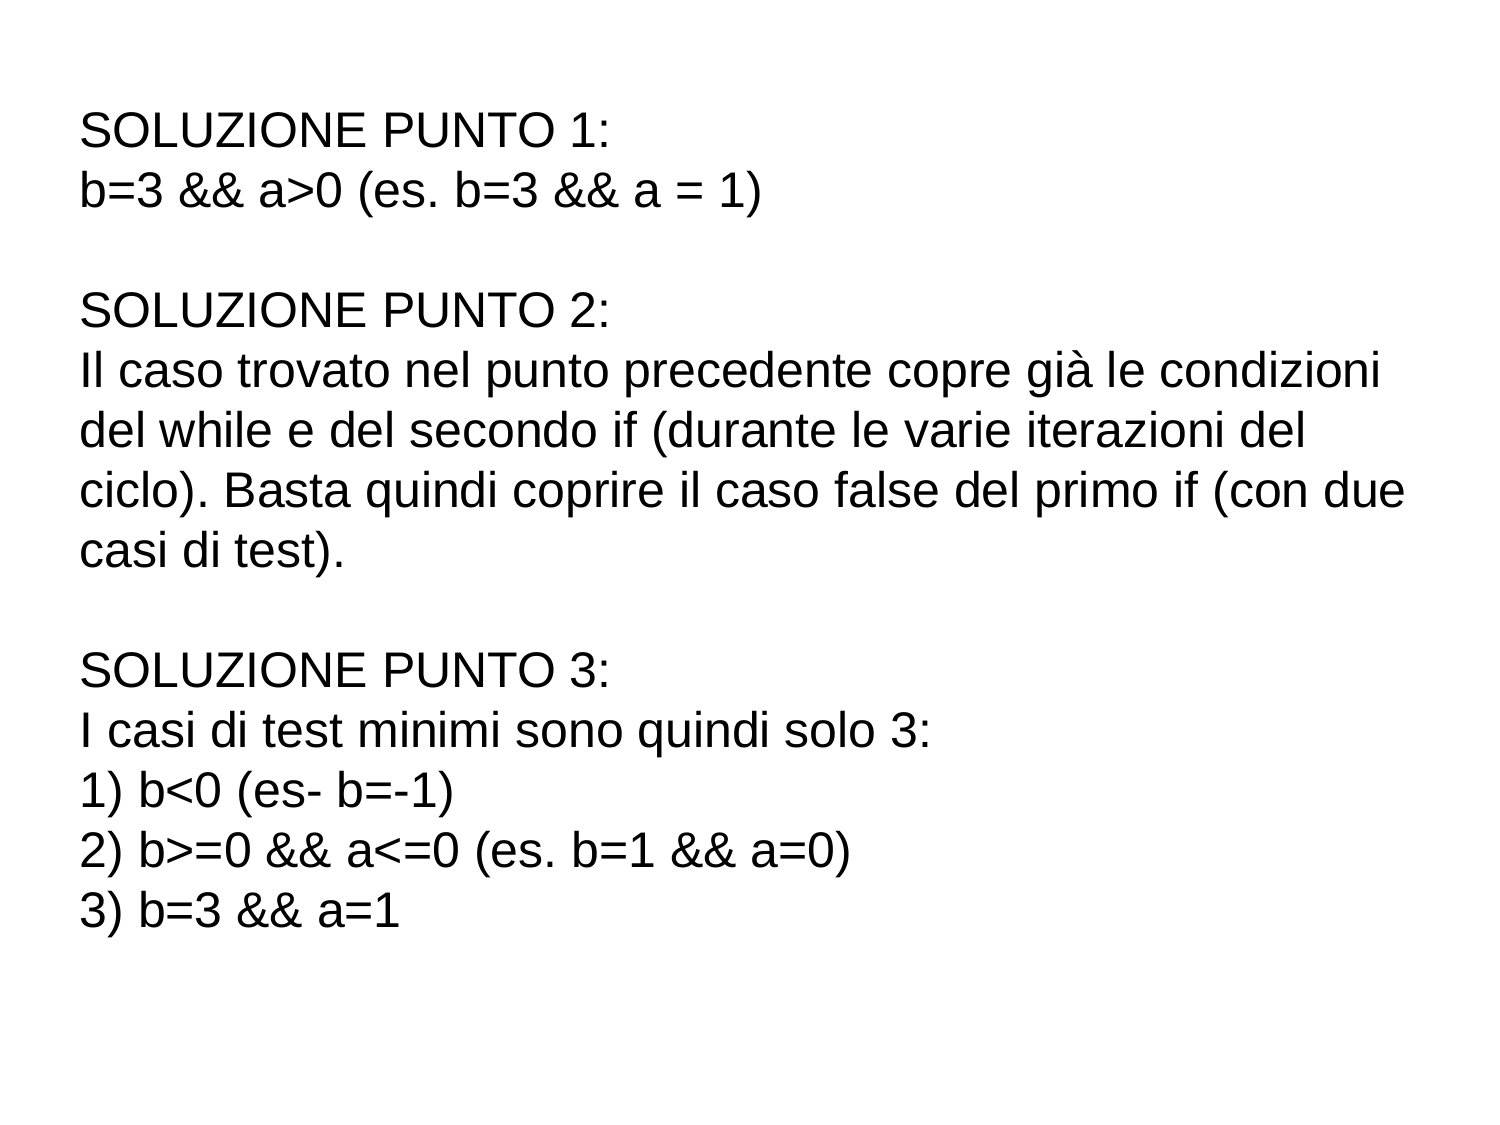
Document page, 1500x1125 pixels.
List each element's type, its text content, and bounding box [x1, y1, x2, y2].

text_box SOLUZIONE PUNTO 1: b=3 && a>0 (es. b=3 && a = 1) SOLUZIONE PUNTO 2: Il caso trovato nel punto precedente copre già le condizioni del while e del secondo if (durante le varie iterazioni del ciclo). Basta quindi coprire il caso false del primo if (con due casi di test). SOLUZIONE PUNTO 3: I casi di test minimi sono quindi solo 3: 1) b<0 (es- b=-1) 2) b>=0 && a<=0 (es. b=1 && a=0) 3) b=3 && a=1 [64, 89, 1436, 945]
